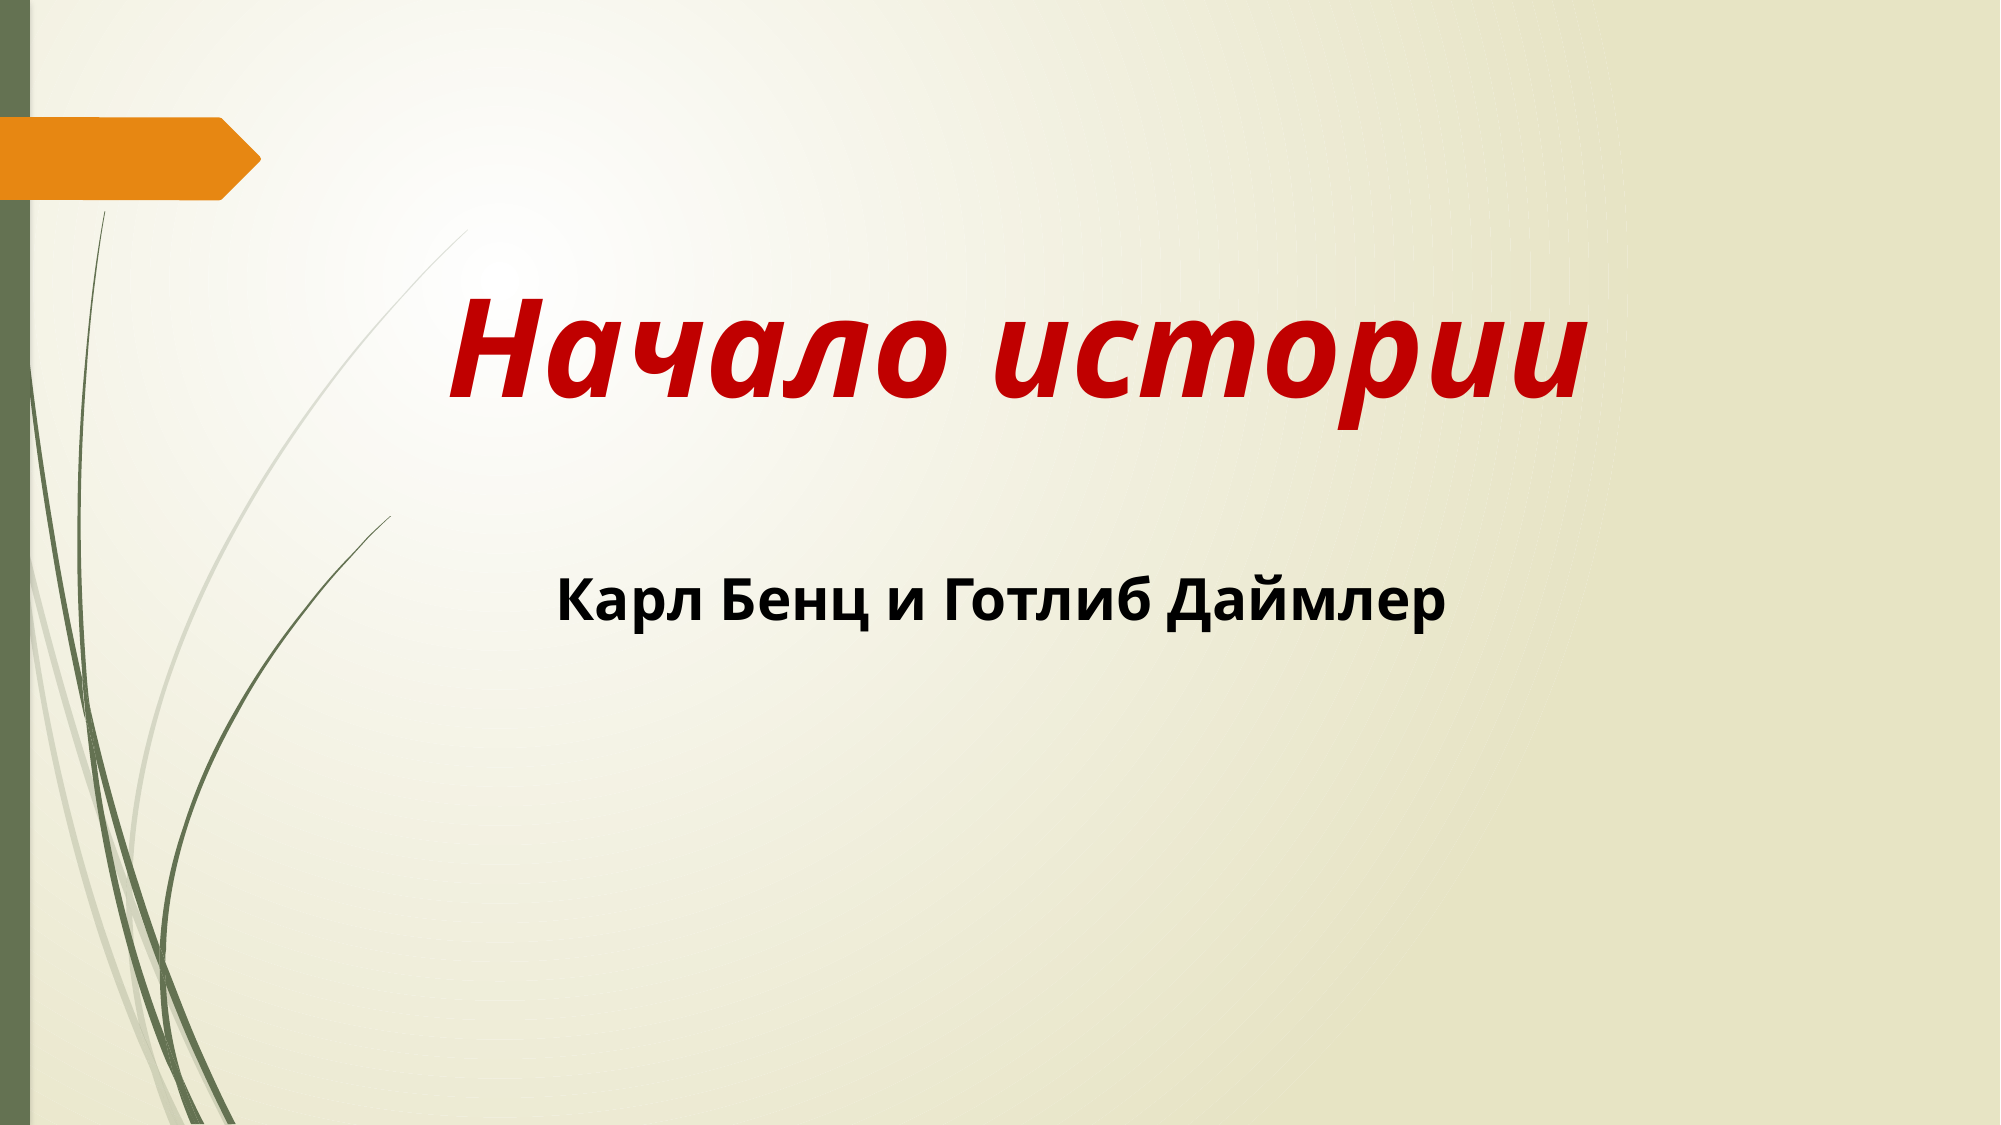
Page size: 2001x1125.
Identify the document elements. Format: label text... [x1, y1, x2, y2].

title Начало истории [431, 252, 1894, 463]
text_box Карл Бенц и Готлиб Даймлер [541, 554, 1463, 640]
